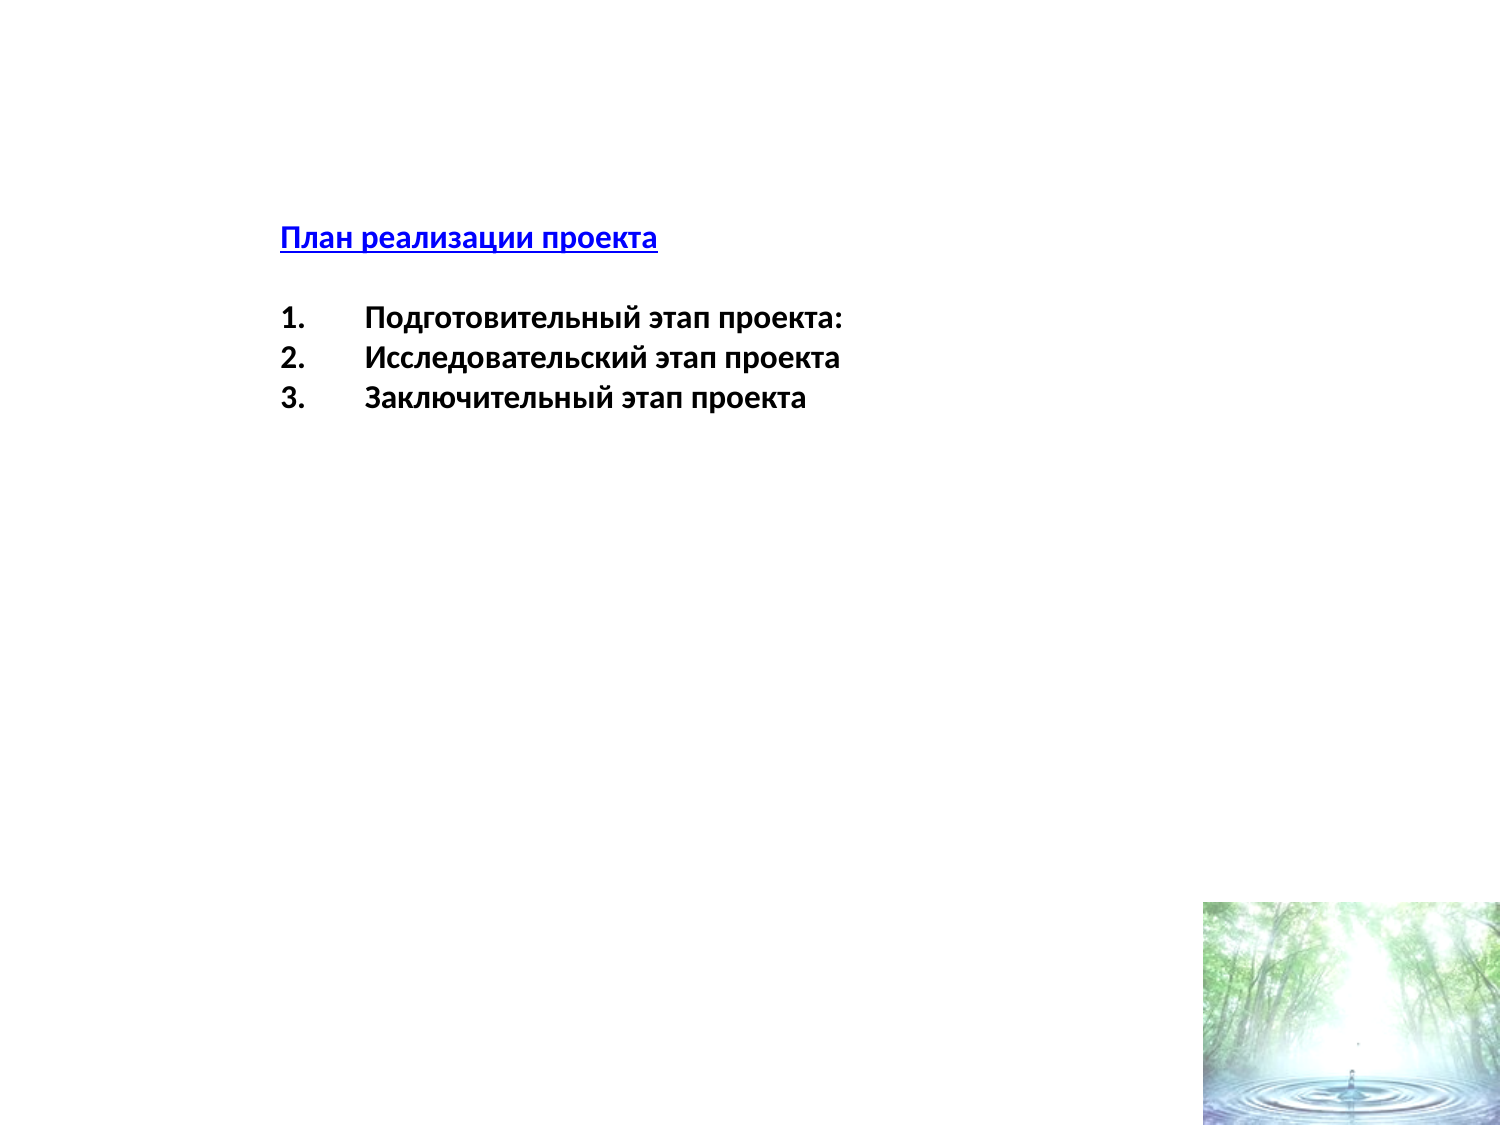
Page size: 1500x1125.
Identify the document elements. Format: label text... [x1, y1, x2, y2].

text_box План реализации проекта Подготовительный этап проекта: Исследовательский этап проекта Заключительный этап проекта [265, 208, 1376, 563]
picture [1202, 902, 1500, 1125]
